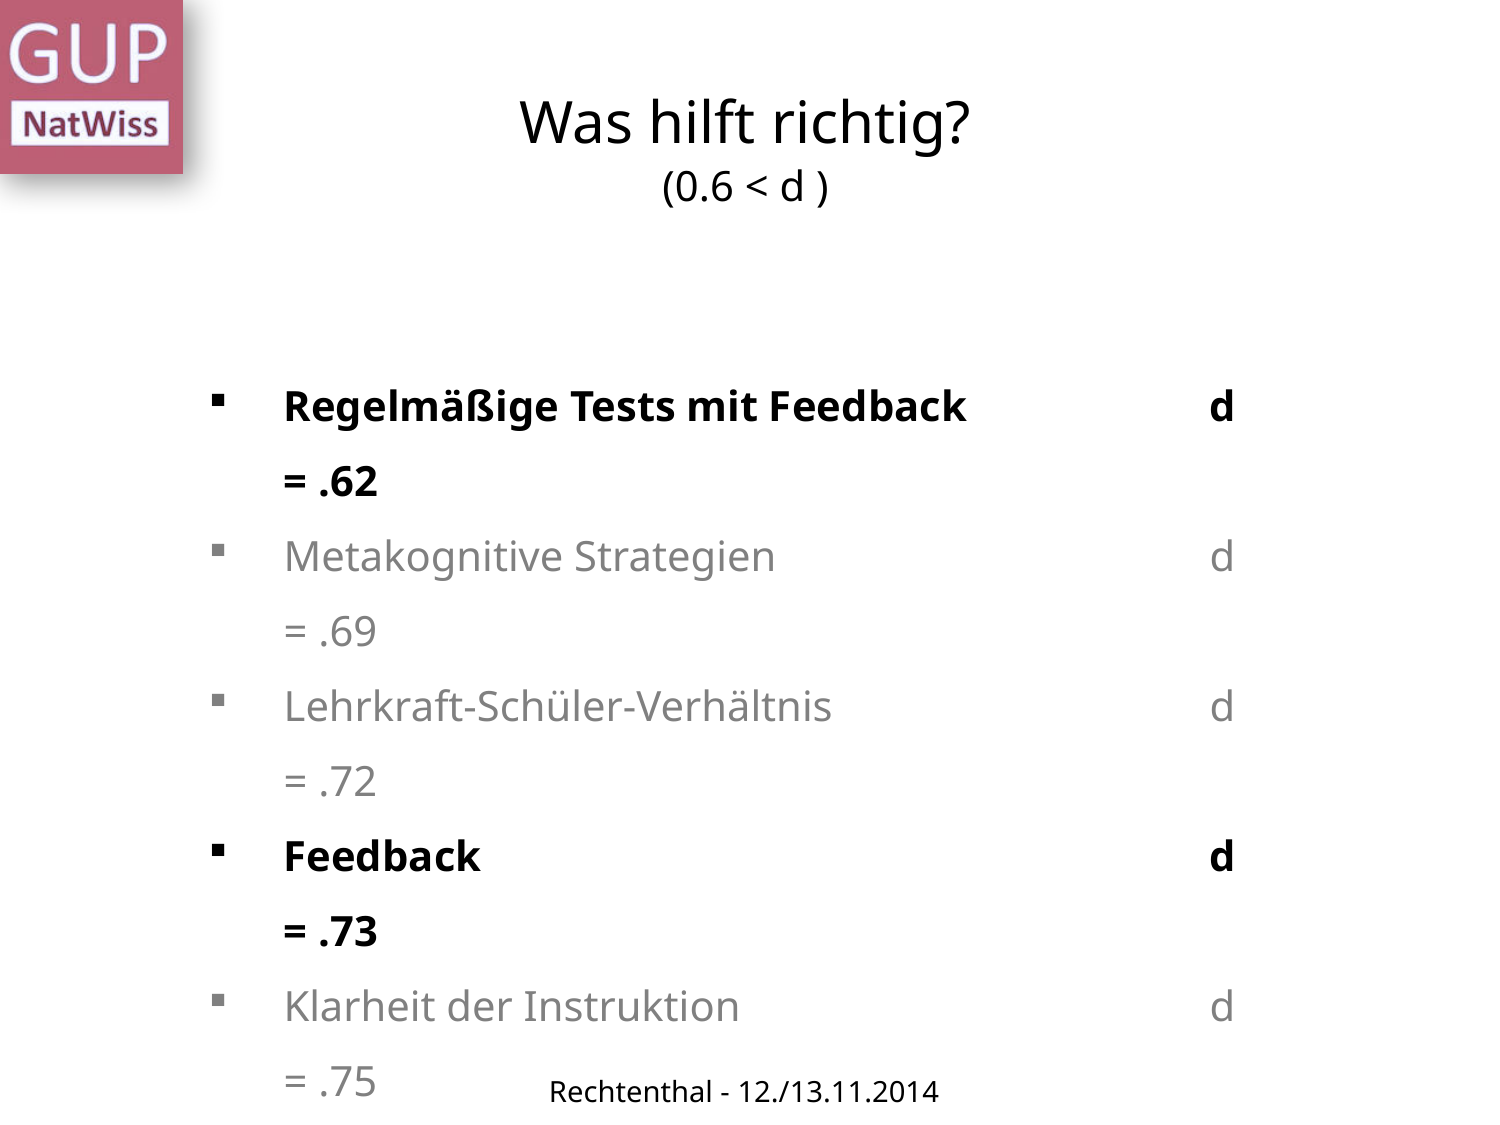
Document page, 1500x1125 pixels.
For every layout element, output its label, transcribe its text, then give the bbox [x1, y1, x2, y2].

text_box Regelmäßige Tests mit Feedback d = .62 Metakognitive Strategien d = .69 Lehrkraft-Schüler-Verhältnis d = .72 Feedback d = .73 Klarheit der Instruktion d = .75 Akzelerationsprogramme d = .88 Formatives Assessment d = .90 [193, 347, 1353, 1125]
text_box Was hilft richtig? (0.6 < d ) [327, 78, 1164, 218]
footer Rechtenthal - 12./13.11.2014 [300, 1066, 1188, 1125]
picture [0, 0, 184, 175]
